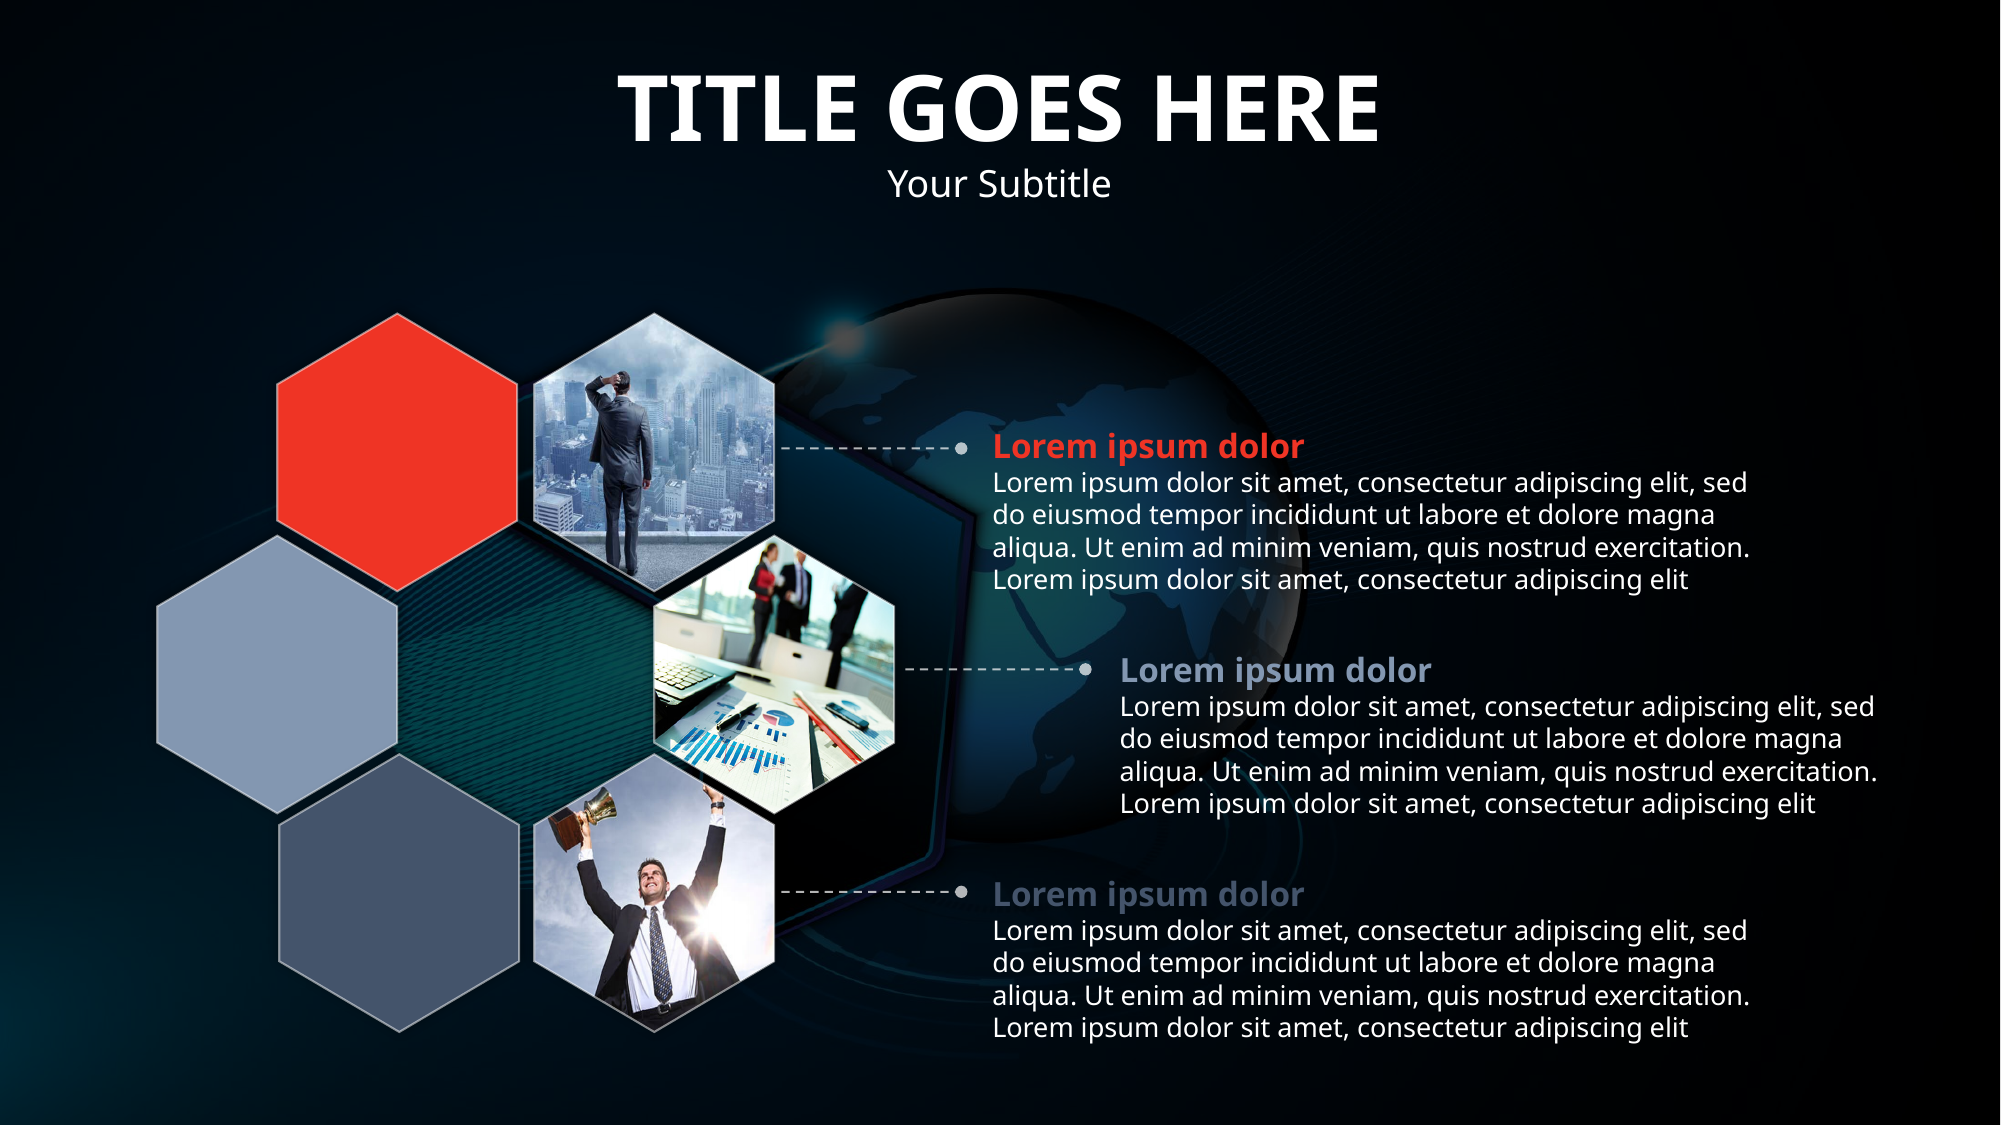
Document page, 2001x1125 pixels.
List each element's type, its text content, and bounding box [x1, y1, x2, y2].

text_box [533, 753, 776, 1034]
text_box Lorem ipsum dolor Lorem ipsum dolor sit amet, consectetur adipiscing elit, sed do eiusmod tempor incididunt ut labore et dolore magna aliqua. Ut enim ad minim veniam, quis nostrud exercitation. Lorem ipsum dolor sit amet, consectetur adipiscing elit [1109, 644, 1898, 825]
text_box [156, 534, 399, 814]
text_box [533, 312, 776, 593]
text_box Lorem ipsum dolor Lorem ipsum dolor sit amet, consectetur adipiscing elit, sed do eiusmod tempor incididunt ut labore et dolore magna aliqua. Ut enim ad minim veniam, quis nostrud exercitation. Lorem ipsum dolor sit amet, consectetur adipiscing elit [982, 868, 1770, 1049]
text_box [276, 312, 519, 592]
text_box Lorem ipsum dolor Lorem ipsum dolor sit amet, consectetur adipiscing elit, sed do eiusmod tempor incididunt ut labore et dolore magna aliqua. Ut enim ad minim veniam, quis nostrud exercitation. Lorem ipsum dolor sit amet, consectetur adipiscing elit [982, 420, 1770, 601]
picture [0, 0, 2001, 1125]
text_box TITLE GOES HERE Your Subtitle [548, 42, 1452, 212]
text_box [653, 534, 896, 815]
text_box [278, 753, 521, 1034]
